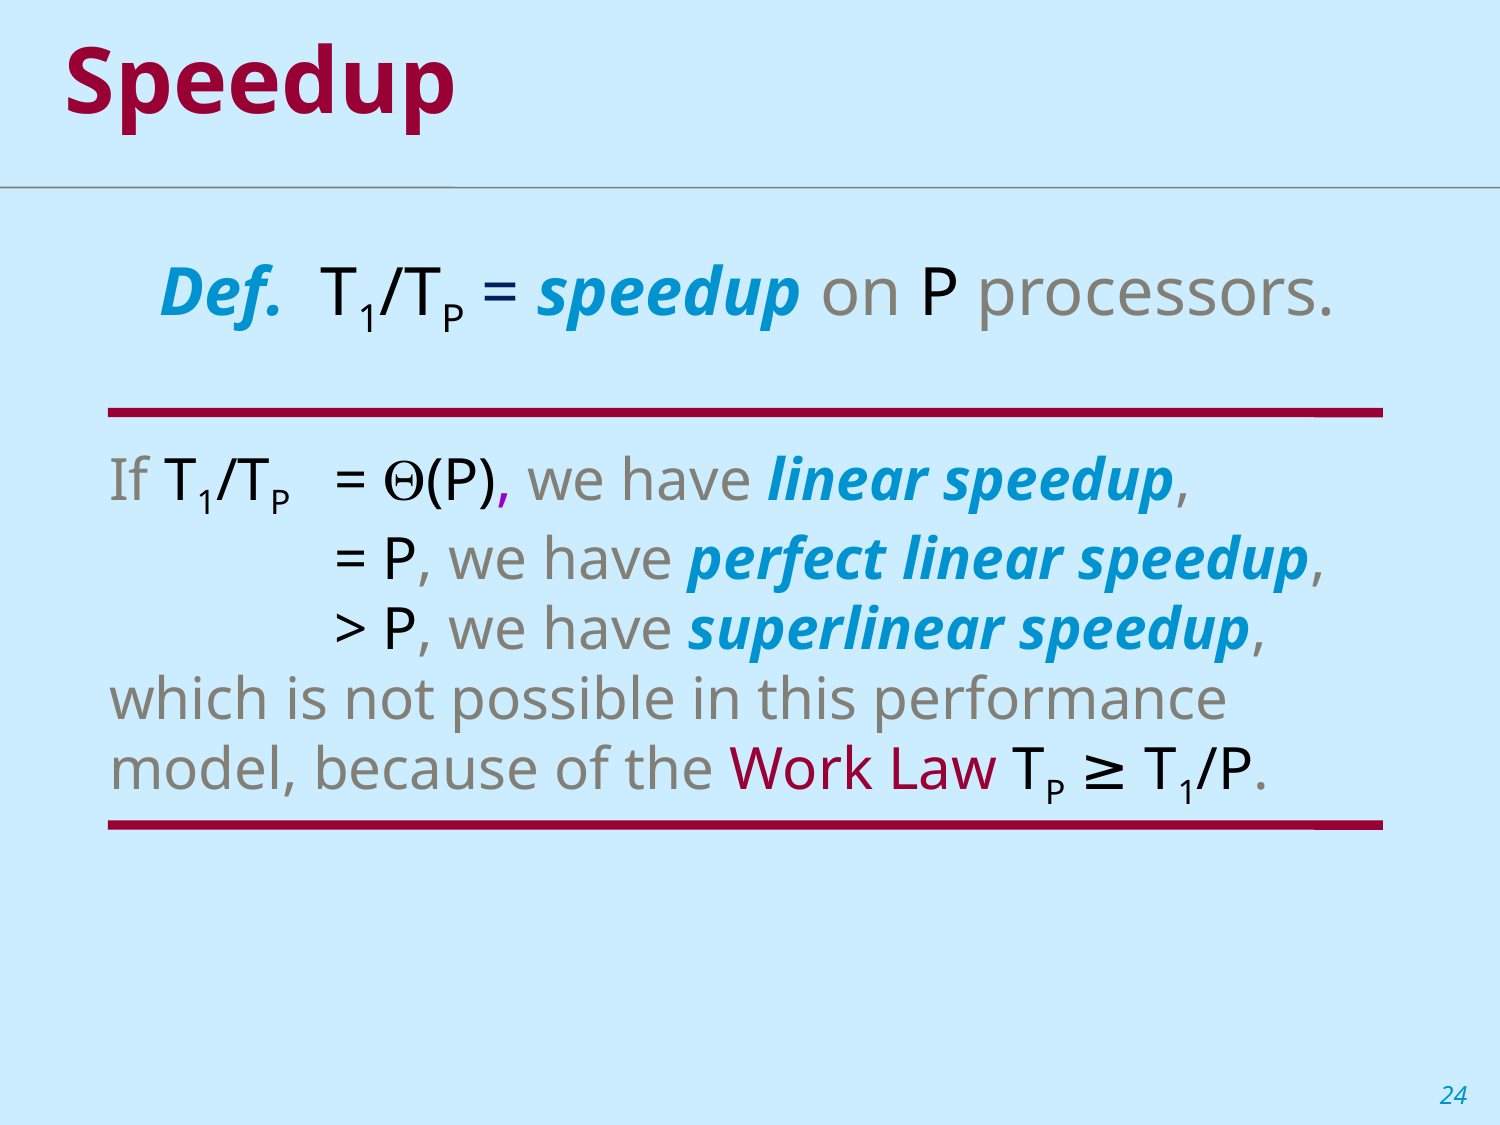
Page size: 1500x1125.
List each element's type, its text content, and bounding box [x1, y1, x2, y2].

text_box If T1/TP = (P), we have linear speedup, = P, we have perfect linear speedup, > P, we have superlinear speedup, which is not possible in this performance model, because of the Work Law TP ≥ T1/P. [94, 434, 1400, 819]
text_box Def. T1/TP = speedup on P processors. [144, 241, 1352, 348]
title Speedup [49, 10, 1500, 161]
